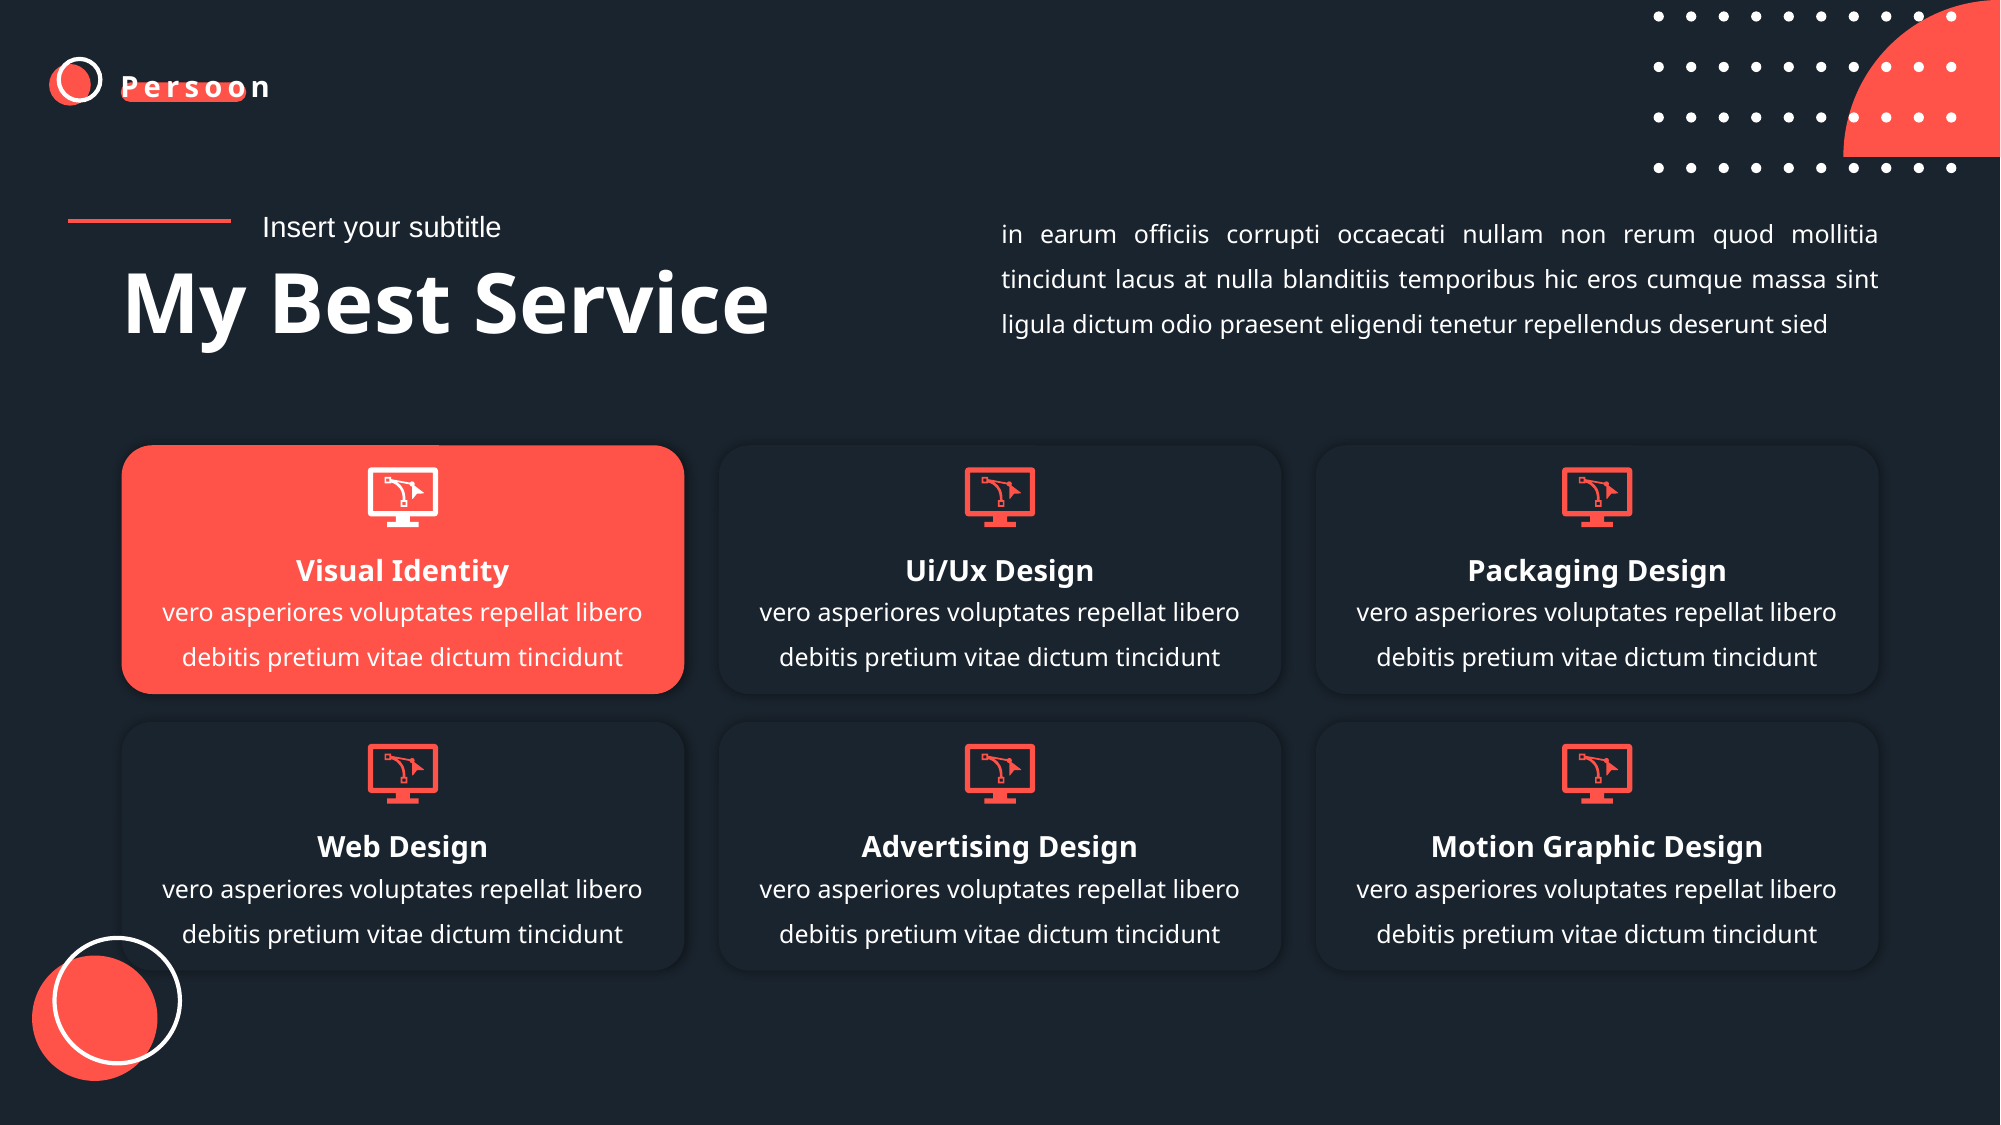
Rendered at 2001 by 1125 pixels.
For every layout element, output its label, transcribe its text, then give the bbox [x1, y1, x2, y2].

text_box Web Design [173, 811, 633, 858]
text_box [1314, 444, 1880, 696]
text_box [1562, 743, 1633, 804]
text_box vero asperiores voluptates repellat libero debitis pretium vitae dictum tincidunt [124, 858, 682, 949]
text_box vero asperiores voluptates repellat libero debitis pretium vitae dictum tincidunt [1318, 858, 1876, 949]
text_box in earum officiis corrupti occaecati nullam non rerum quod mollitia tincidunt lacus at nulla blanditiis temporibus hic eros cumque massa sint ligula dictum odio praesent eligendi tenetur repellendus deserunt sied [1001, 203, 1881, 339]
text_box [717, 444, 1283, 696]
text_box vero asperiores voluptates repellat libero debitis pretium vitae dictum tincidunt [721, 581, 1279, 672]
text_box [1886, 0, 2001, 158]
text_box Visual Identity [173, 534, 633, 581]
text_box Ui/Ux Design [770, 534, 1230, 581]
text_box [367, 467, 439, 528]
text_box [1314, 720, 1880, 972]
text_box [32, 937, 180, 1081]
text_box Motion Graphic Design [1368, 811, 1827, 858]
text_box Advertising Design [770, 811, 1230, 858]
text_box vero asperiores voluptates repellat libero debitis pretium vitae dictum tincidunt [1318, 581, 1876, 672]
text_box vero asperiores voluptates repellat libero debitis pretium vitae dictum tincidunt [124, 581, 682, 672]
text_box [964, 467, 1036, 528]
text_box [367, 743, 439, 804]
text_box vero asperiores voluptates repellat libero debitis pretium vitae dictum tincidunt [721, 858, 1279, 949]
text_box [1562, 467, 1633, 528]
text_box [1724, 0, 1886, 244]
text_box [717, 720, 1283, 972]
subtitle Insert your subtitle [247, 196, 960, 254]
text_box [964, 743, 1036, 804]
text_box [120, 444, 686, 696]
text_box [120, 720, 686, 972]
title My Best Service [106, 238, 960, 375]
text_box Packaging Design [1368, 534, 1827, 581]
